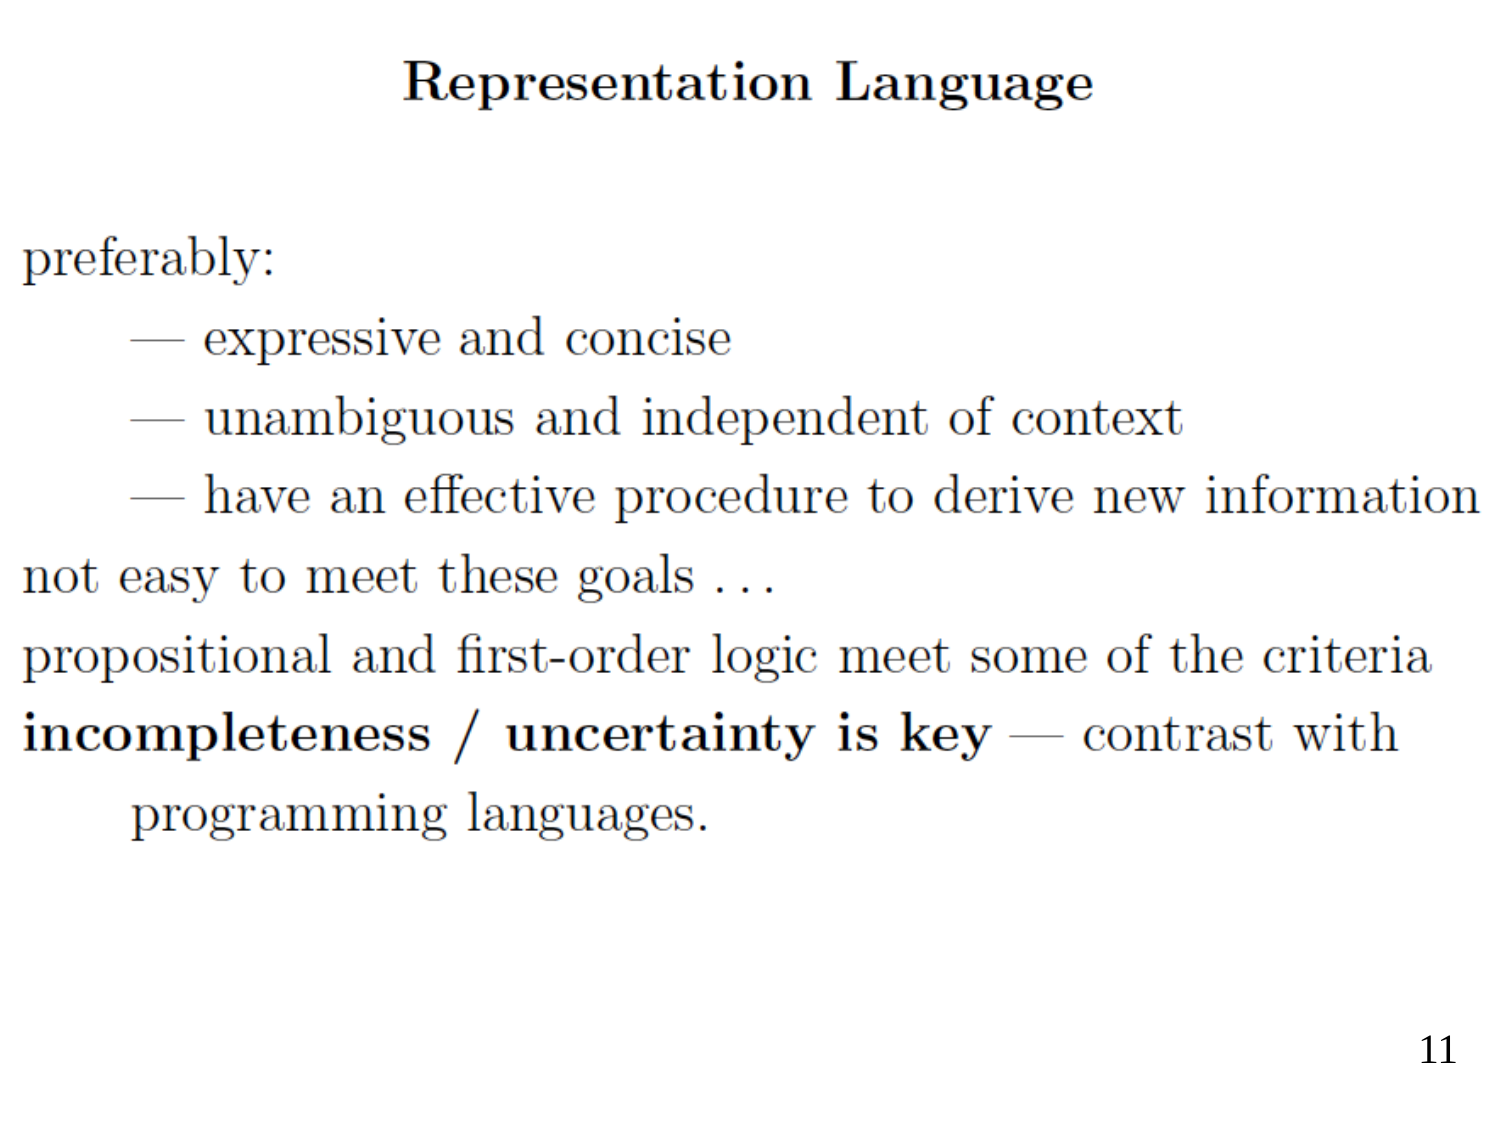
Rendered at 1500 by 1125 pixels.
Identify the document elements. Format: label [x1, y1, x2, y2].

picture [0, 12, 1500, 938]
